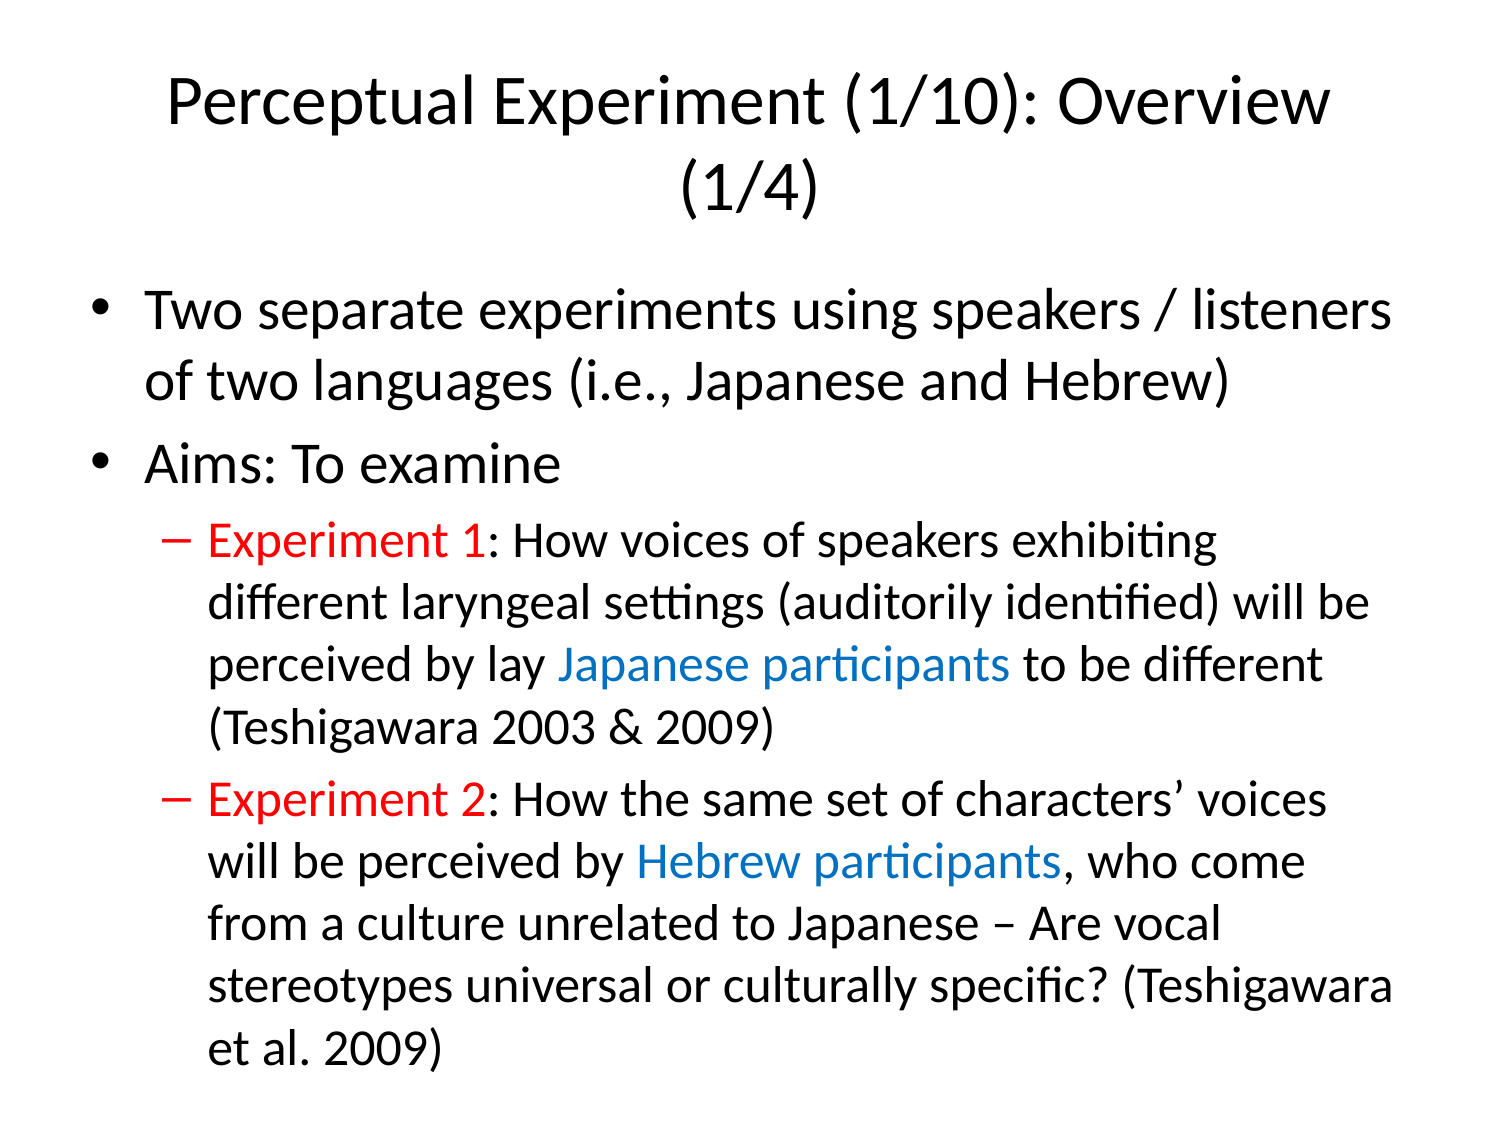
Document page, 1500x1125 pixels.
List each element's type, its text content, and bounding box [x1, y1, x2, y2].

list Two separate experiments using speakers / listeners of two languages (i.e., Japanese and Hebrew) Aims: To examine Experiment 1: How voices of speakers exhibiting different laryngeal settings (auditorily identified) will be perceived by lay Japanese participants to be different (Teshigawara 2003 & 2009) Experiment 2: How the same set of characters’ voices will be perceived by Hebrew participants, who come from a culture unrelated to Japanese – Are vocal stereotypes universal or culturally specific? (Teshigawara et al. 2009) [75, 262, 1425, 1090]
title Perceptual Experiment (1/10): Overview (1/4) [75, 45, 1425, 233]
